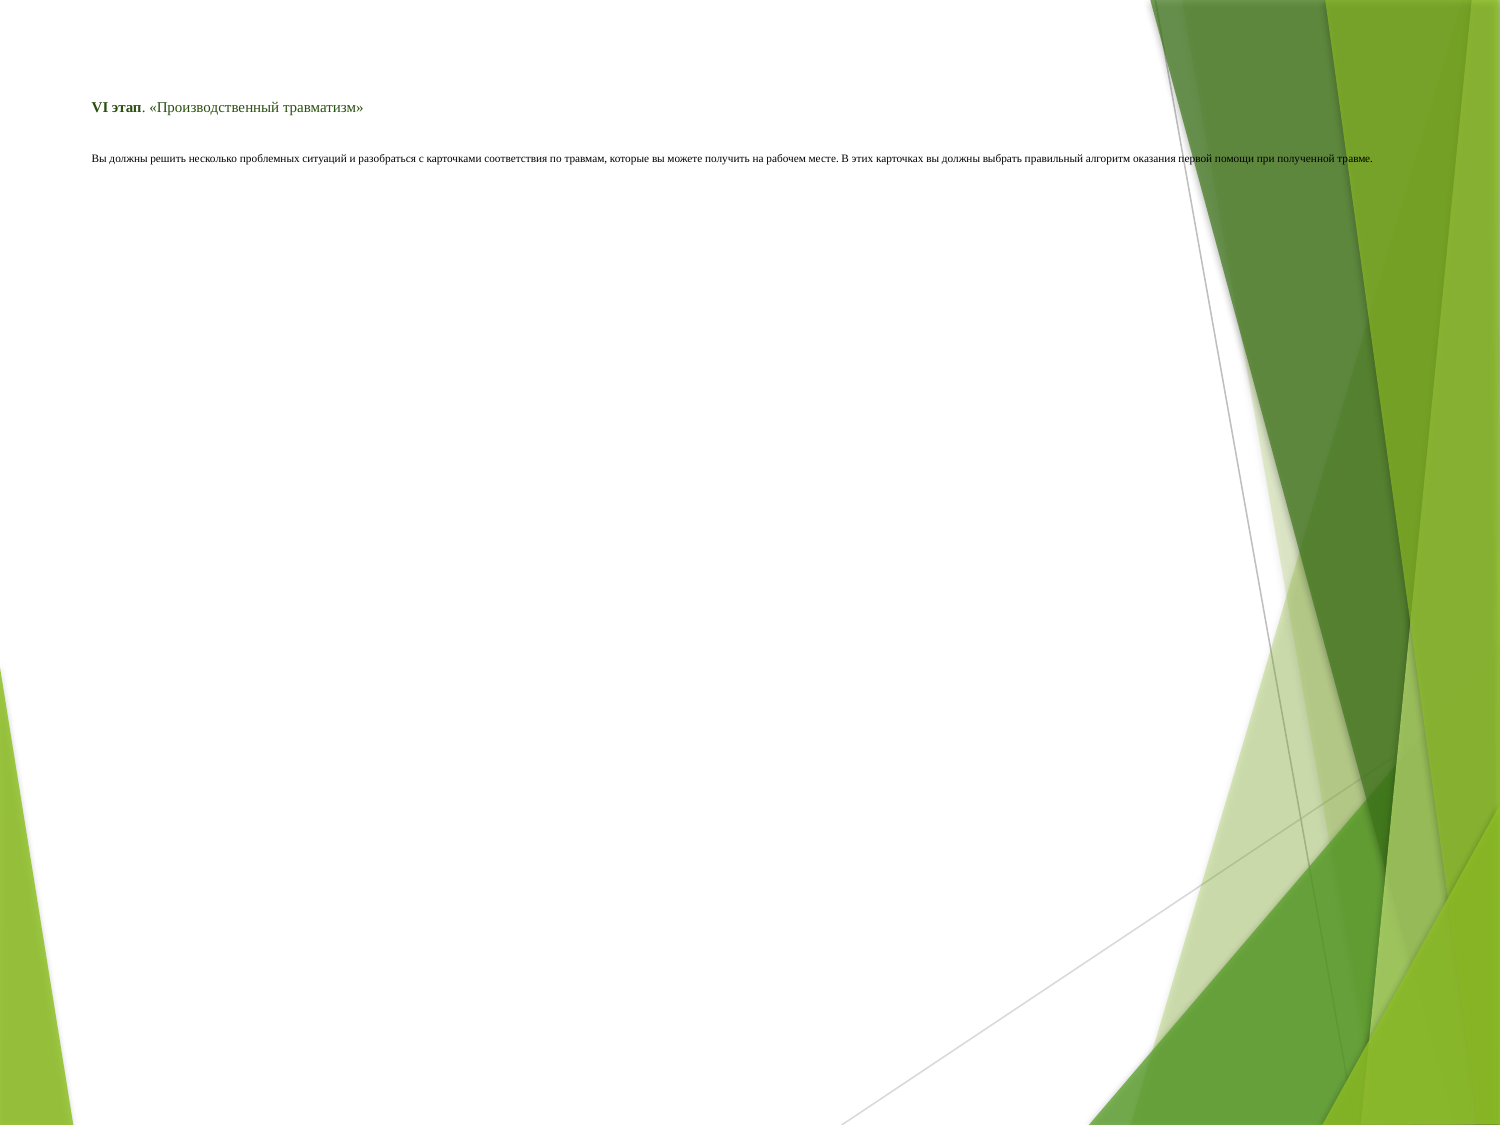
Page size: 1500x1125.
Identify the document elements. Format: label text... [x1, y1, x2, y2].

title VI этап. «Производственный травматизм» Вы должны решить несколько проблемных ситуаций и разобраться с карточками соответствия по травмам, которые вы можете получить на рабочем месте. В этих карточках вы должны выбрать правильный алгоритм оказания первой помощи при полученной травме. [76, 90, 1427, 296]
